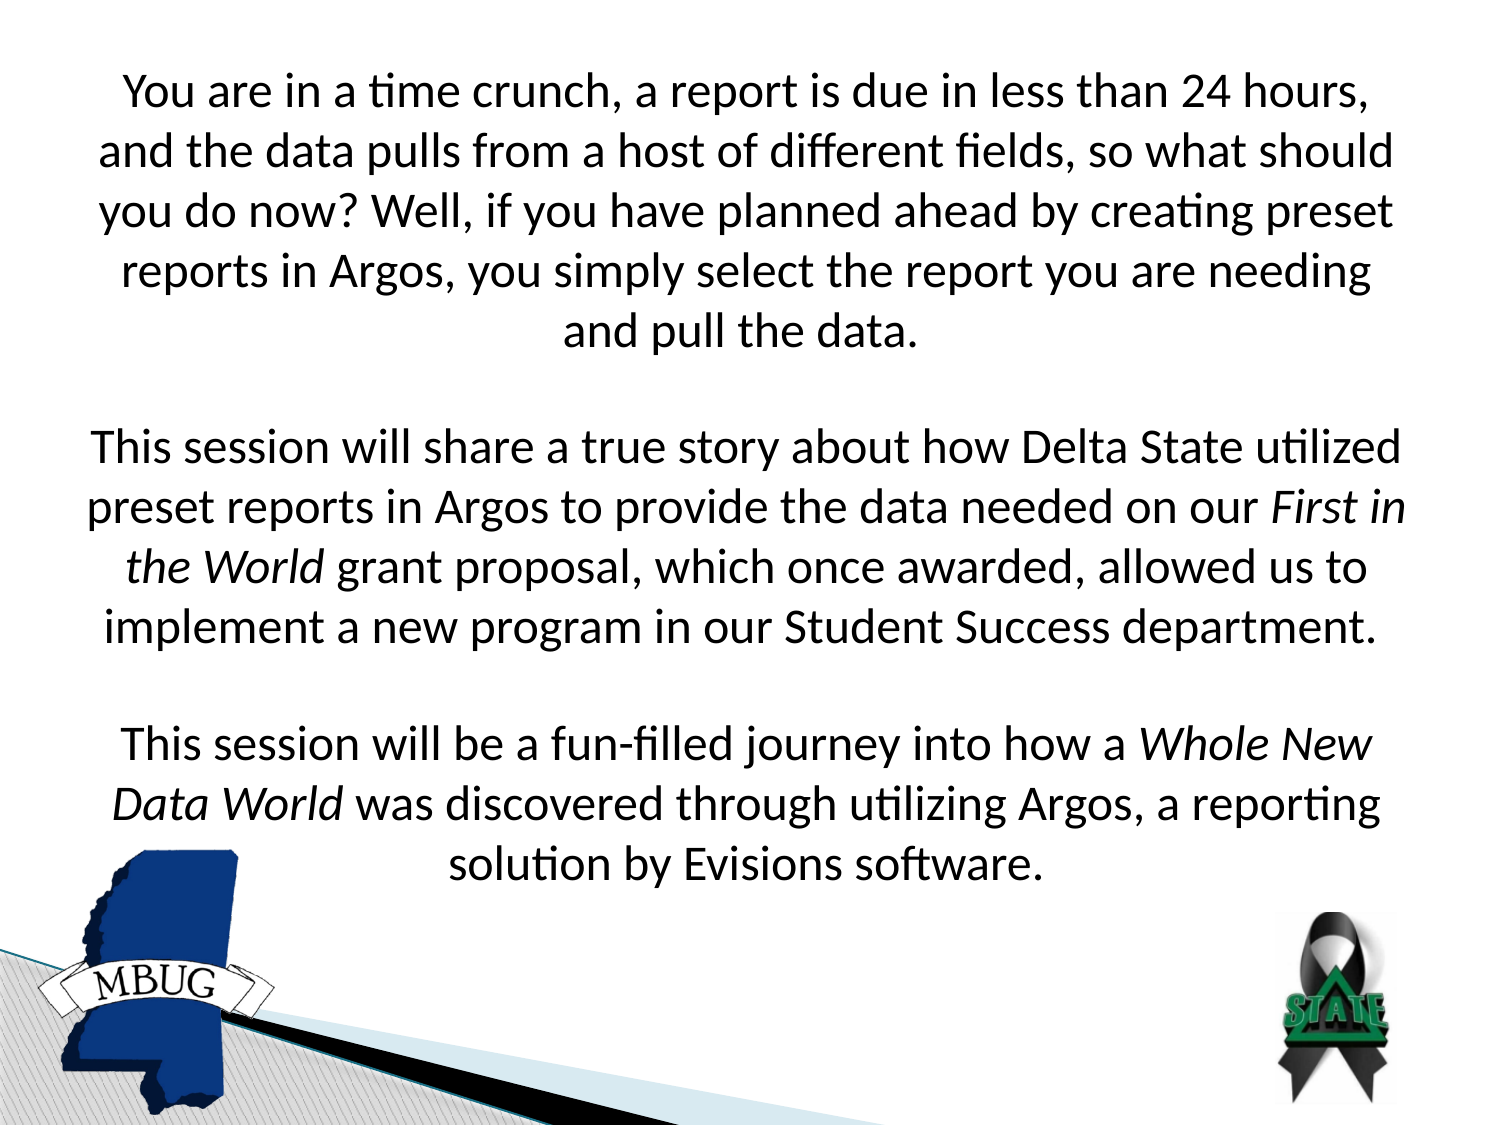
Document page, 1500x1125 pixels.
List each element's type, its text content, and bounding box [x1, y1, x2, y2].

picture [37, 849, 276, 1115]
list You are in a time crunch, a report is due in less than 24 hours, and the data pulls from a host of different fields, so what should you do now? Well, if you have planned ahead by creating preset reports in Argos, you simply select the report you are needing and pull the data. This session will share a true story about how Delta State utilized preset reports in Argos to provide the data needed on our First in the World grant proposal, which once awarded, allowed us to implement a new program in our Student Success department. This session will be a fun-filled journey into how a Whole New Data World was discovered through utilizing Argos, a reporting solution by Evisions software. [50, 50, 1425, 925]
picture [1274, 912, 1397, 1105]
